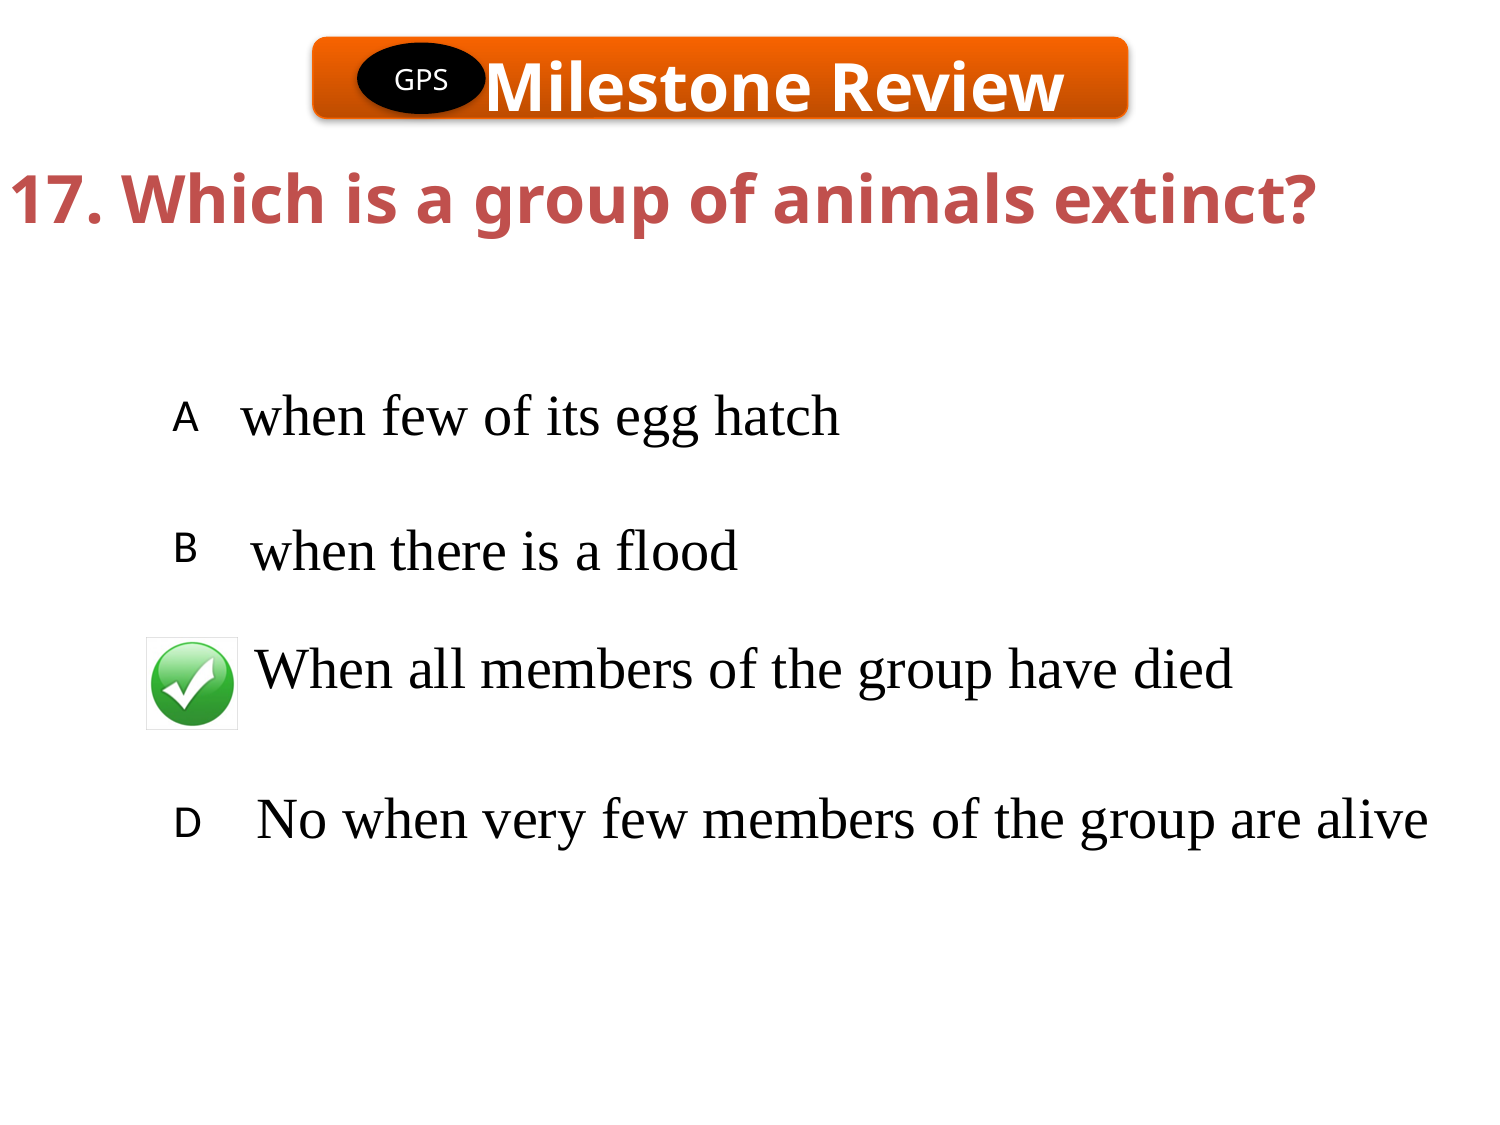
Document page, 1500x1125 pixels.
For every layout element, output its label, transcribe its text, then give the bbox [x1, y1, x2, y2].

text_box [150, 785, 225, 861]
text_box No when very few members of the group are alive [241, 772, 1445, 858]
text_box When all members of the group have died [239, 623, 1249, 708]
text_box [148, 510, 223, 586]
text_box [312, 37, 1128, 119]
text_box when few of its egg hatch [225, 369, 1173, 455]
text_box 17. Which is a group of animals extinct? [0, 149, 1500, 245]
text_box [148, 379, 224, 454]
picture [145, 637, 239, 730]
text_box when there is a flood [235, 505, 1081, 636]
